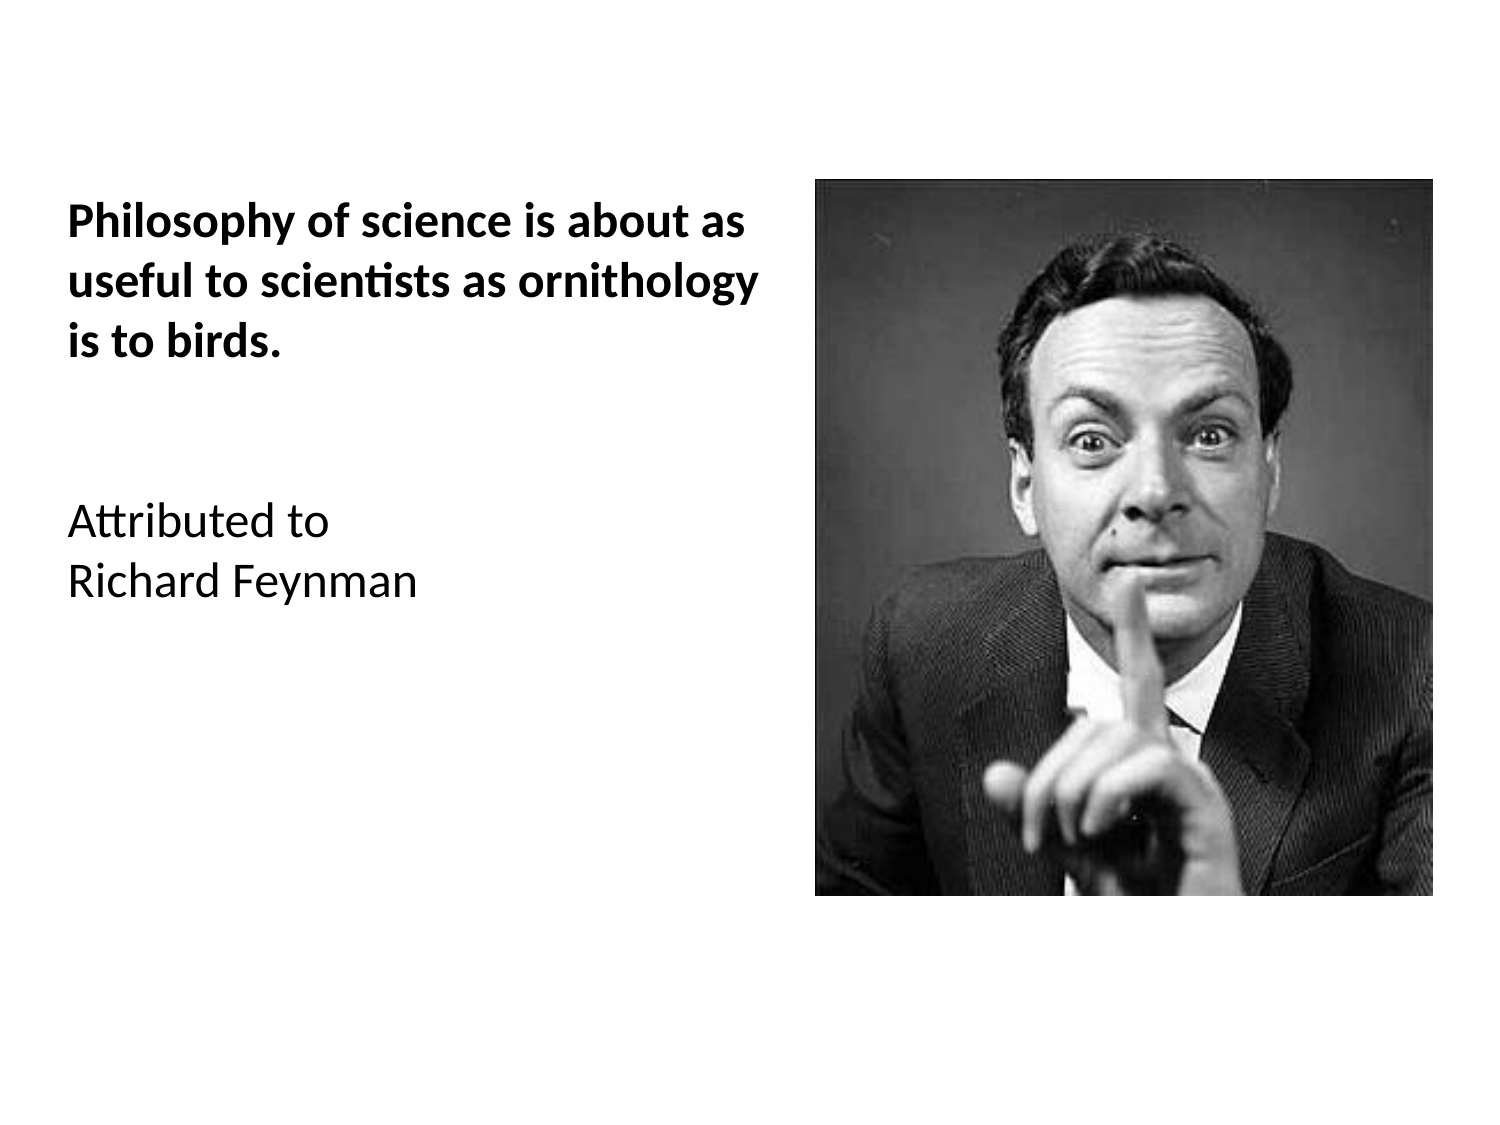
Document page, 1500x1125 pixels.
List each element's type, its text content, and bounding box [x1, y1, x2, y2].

text_box Philosophy of science is about as useful to scientists as ornithology is to birds. Attributed to Richard Feynman [52, 179, 782, 615]
picture [815, 179, 1434, 897]
